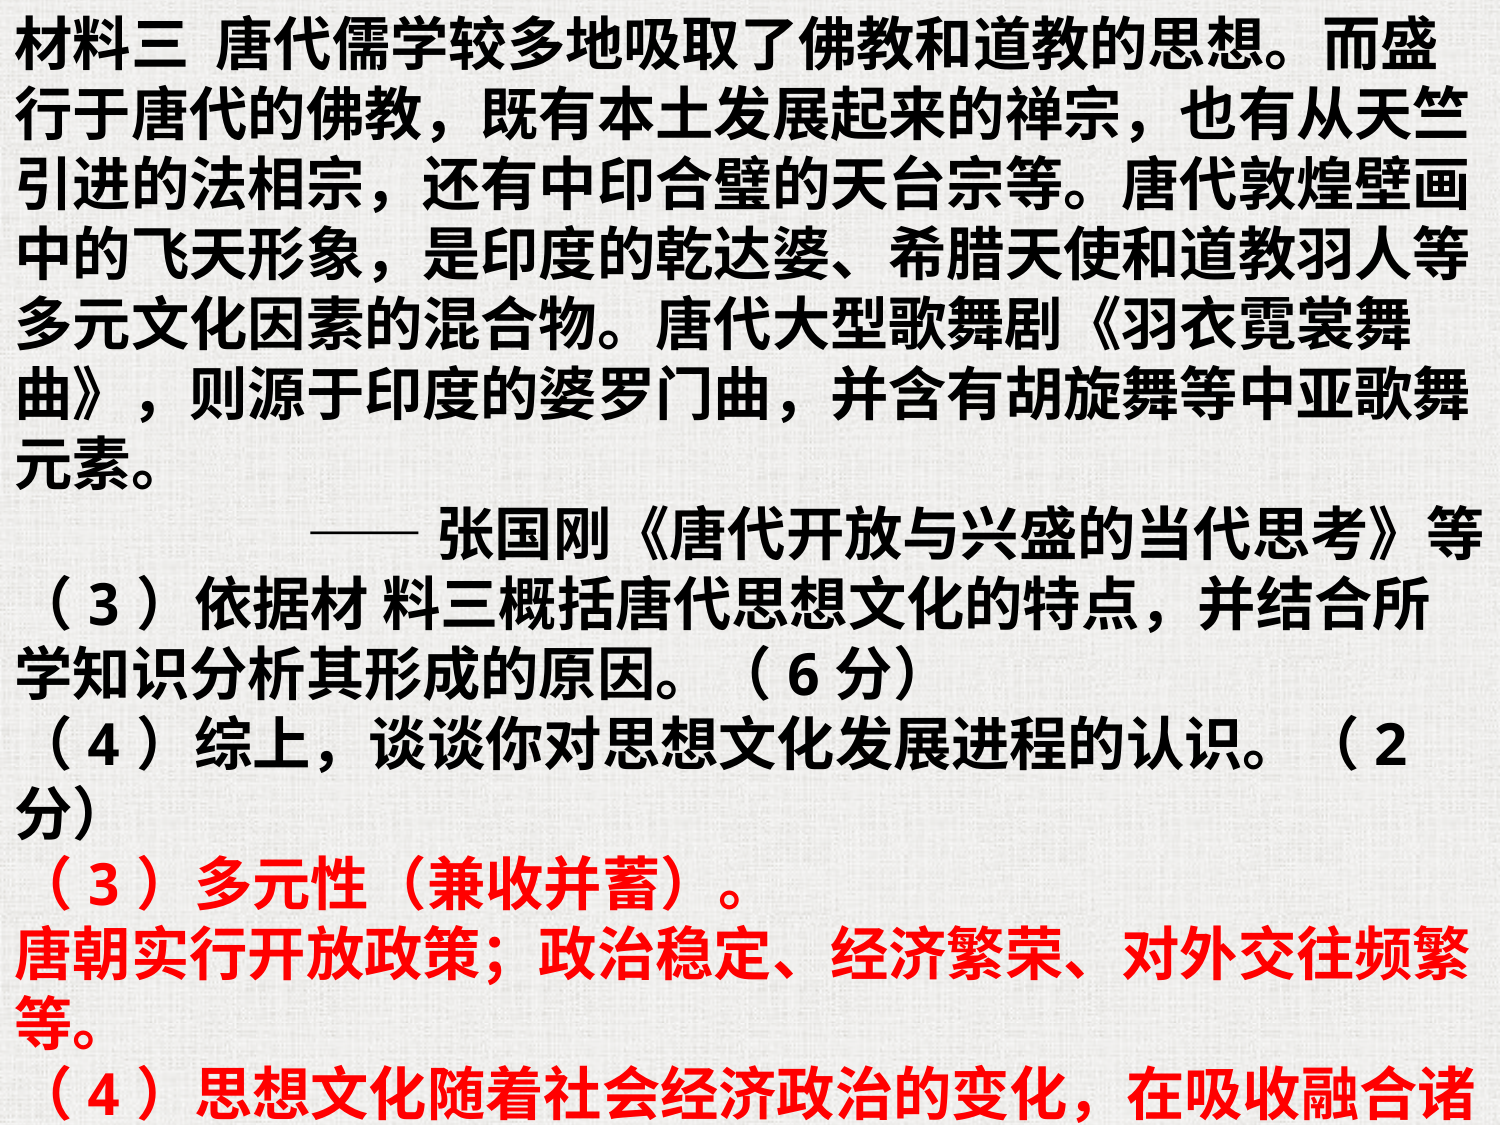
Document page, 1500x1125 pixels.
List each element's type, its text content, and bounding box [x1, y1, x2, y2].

text_box 材料三 唐代儒学较多地吸取了佛教和道教的思想。而盛行于唐代的佛教，既有本土发展起来的禅宗，也有从天竺引进的法相宗，还有中印合璧的天台宗等。唐代敦煌壁画中的飞天形象，是印度的乾达婆、希腊天使和道教羽人等多元文化因素的混合物。唐代大型歌舞剧《羽衣霓裳舞曲》，则源于印度的婆罗门曲，并含有胡旋舞等中亚歌舞元素。 ——张国刚《唐代开放与兴盛的当代思考》等 （3）依据材 料三概括唐代思想文化的特点，并结合所学知识分析其形成的原因。（6分） （4）综上，谈谈你对思想文化发展进程的认识。（2分） （3）多元性（兼收并蓄）。 唐朝实行开放政策；政治稳定、经济繁荣、对外交往频繁等。 （4）思想文化随着社会经济政治的变化，在吸收融合诸多文化因素中发展和丰富。 [0, 0, 1500, 1125]
